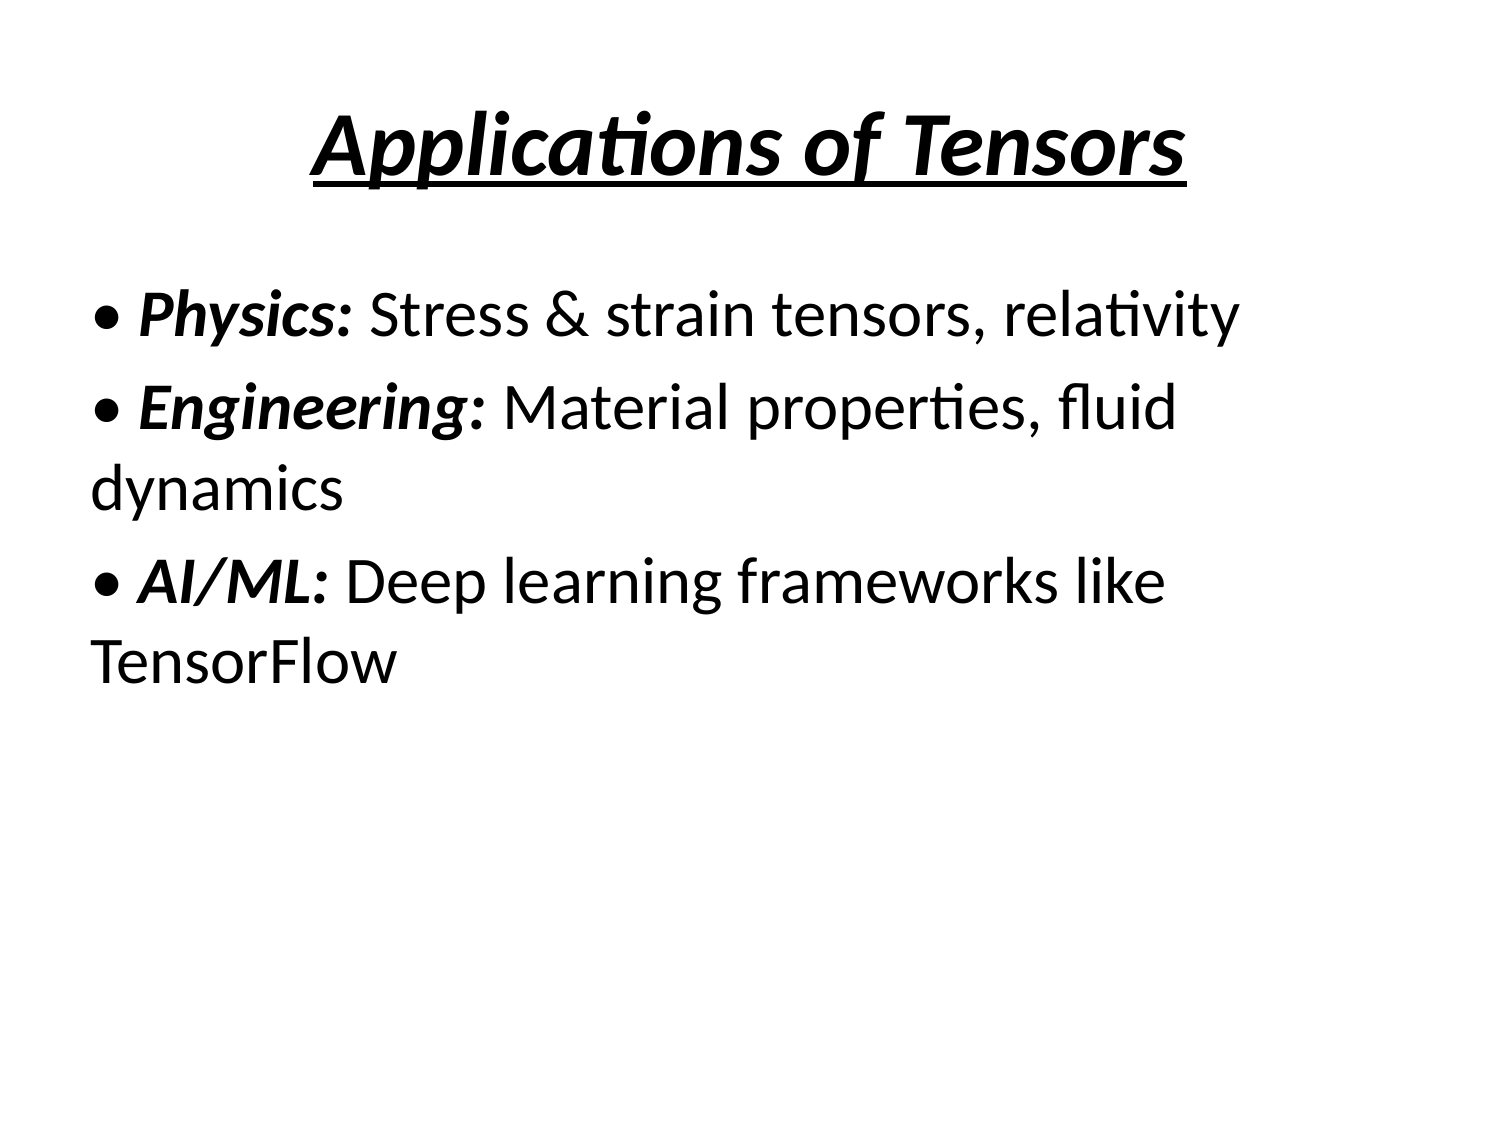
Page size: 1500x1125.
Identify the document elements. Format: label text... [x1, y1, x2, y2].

title Applications of Tensors [75, 45, 1425, 233]
list • Physics: Stress & strain tensors, relativity • Engineering: Material properties, fluid dynamics • AI/ML: Deep learning frameworks like TensorFlow [75, 262, 1425, 710]
